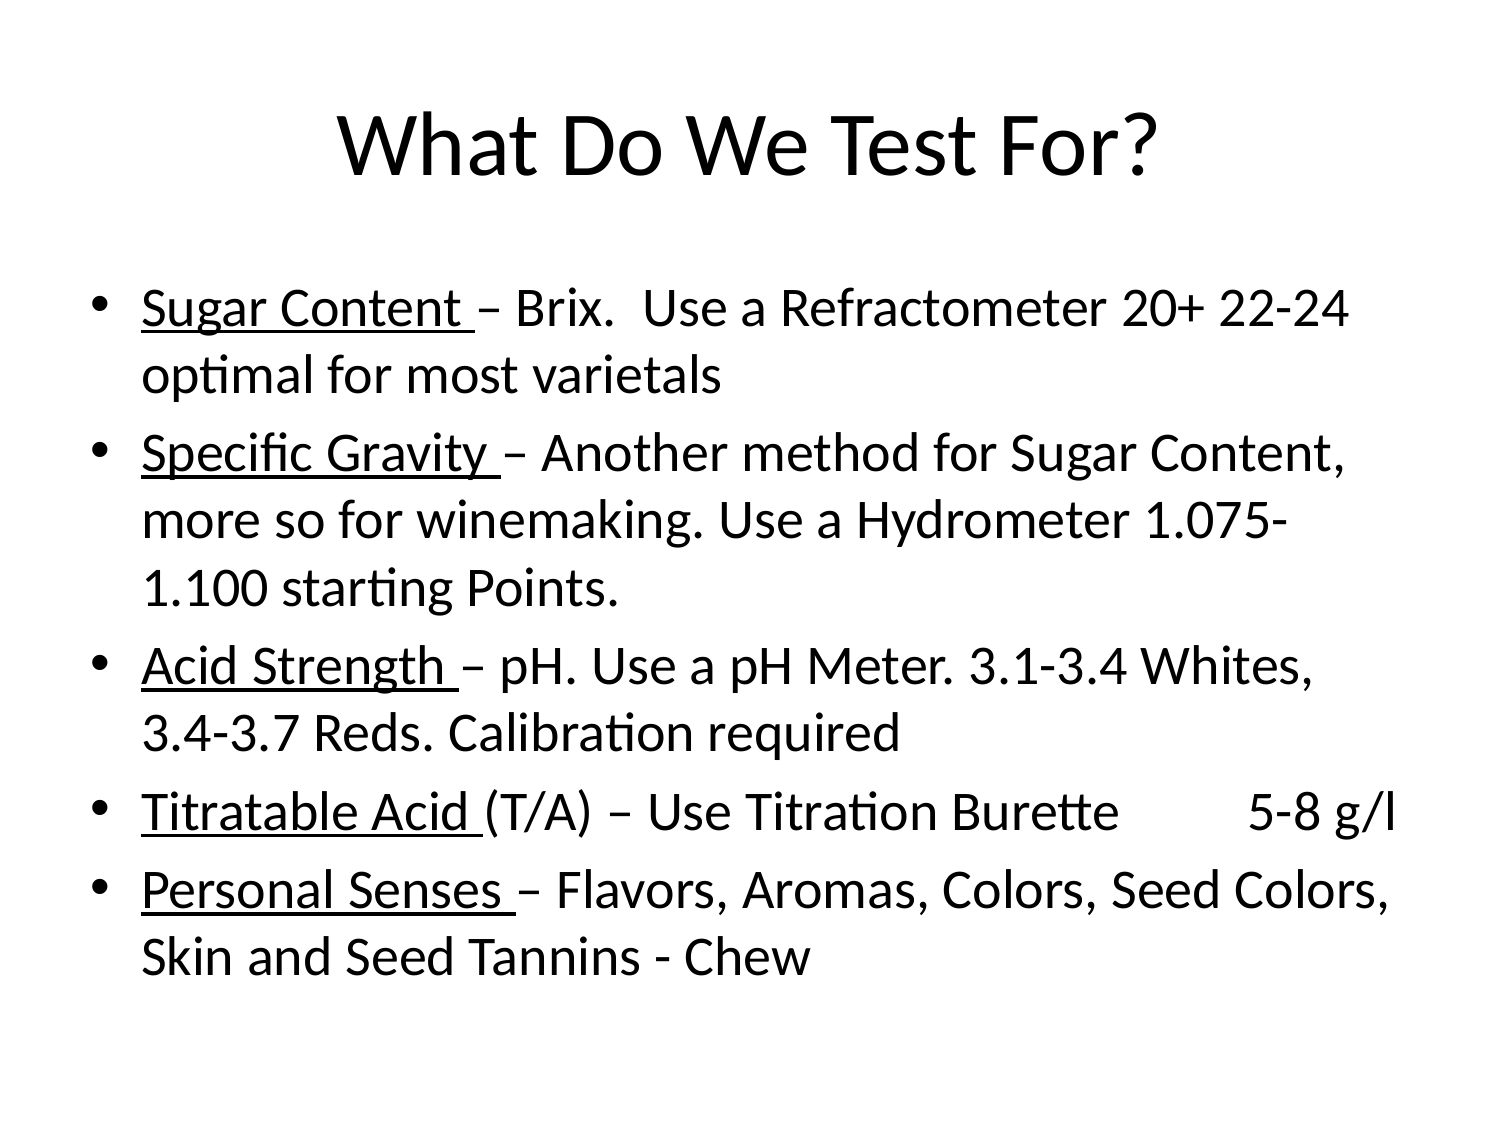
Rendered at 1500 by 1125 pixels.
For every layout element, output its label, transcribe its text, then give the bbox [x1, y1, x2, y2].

title What Do We Test For? [75, 45, 1425, 233]
list Sugar Content – Brix. Use a Refractometer 20+ 22-24 optimal for most varietals Specific Gravity – Another method for Sugar Content, more so for winemaking. Use a Hydrometer 1.075-1.100 starting Points. Acid Strength – pH. Use a pH Meter. 3.1-3.4 Whites, 3.4-3.7 Reds. Calibration required Titratable Acid (T/A) – Use Titration Burette 5-8 g/l Personal Senses – Flavors, Aromas, Colors, Seed Colors, Skin and Seed Tannins - Chew [75, 262, 1425, 1005]
